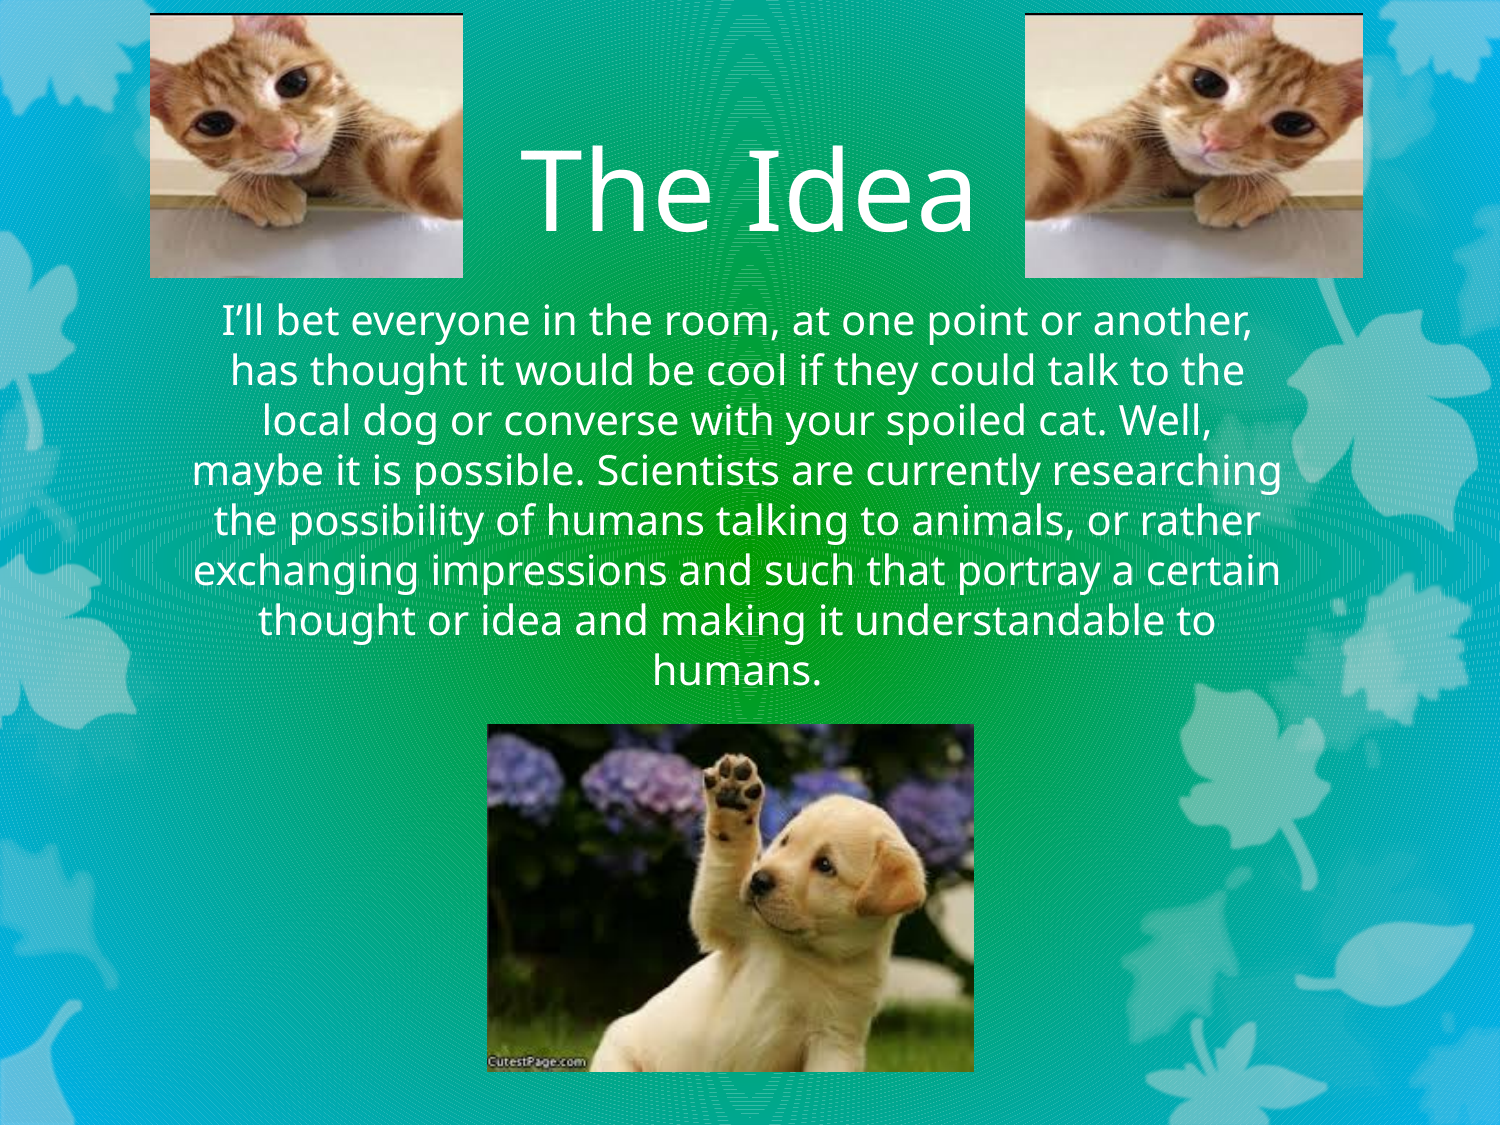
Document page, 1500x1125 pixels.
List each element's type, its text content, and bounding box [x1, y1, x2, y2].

picture [486, 724, 974, 1073]
title The Idea [467, 110, 1018, 249]
list I’ll bet everyone in the room, at one point or another, has thought it would be cool if they could talk to the local dog or converse with your spoiled cat. Well, maybe it is possible. Scientists are currently researching the possibility of humans talking to animals, or rather exchanging impressions and such that portray a certain thought or idea and making it understandable to humans. [174, 249, 1300, 738]
picture [1024, 13, 1363, 278]
picture [149, 12, 463, 278]
